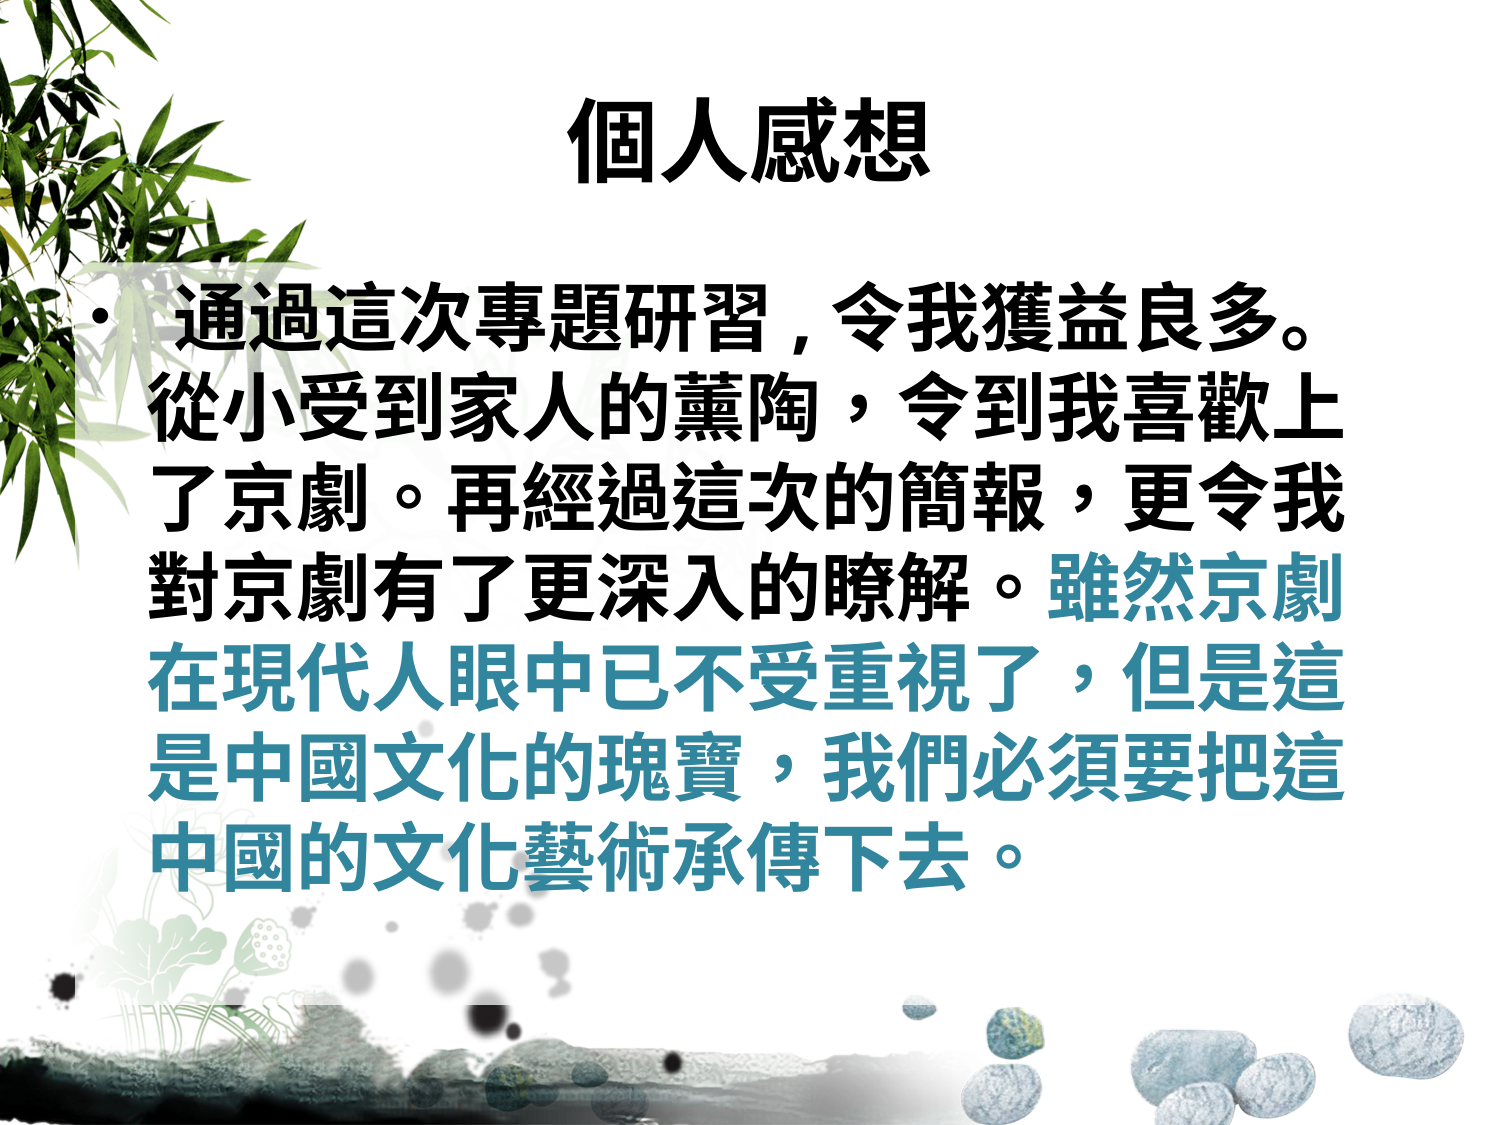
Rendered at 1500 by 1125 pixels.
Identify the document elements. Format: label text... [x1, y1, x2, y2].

title 個人感想 [75, 45, 1425, 233]
list 通過這次專題研習,令我獲益良多。從小受到家人的薰陶，令到我喜歡上了京劇。再經過這次的簡報，更令我對京劇有了更深入的瞭解。雖然京劇在現代人眼中已不受重視了，但是這是中國文化的瑰寶，我們必須要把這中國的文化藝術承傳下去。 [75, 262, 1425, 1005]
picture [0, 0, 1500, 1125]
